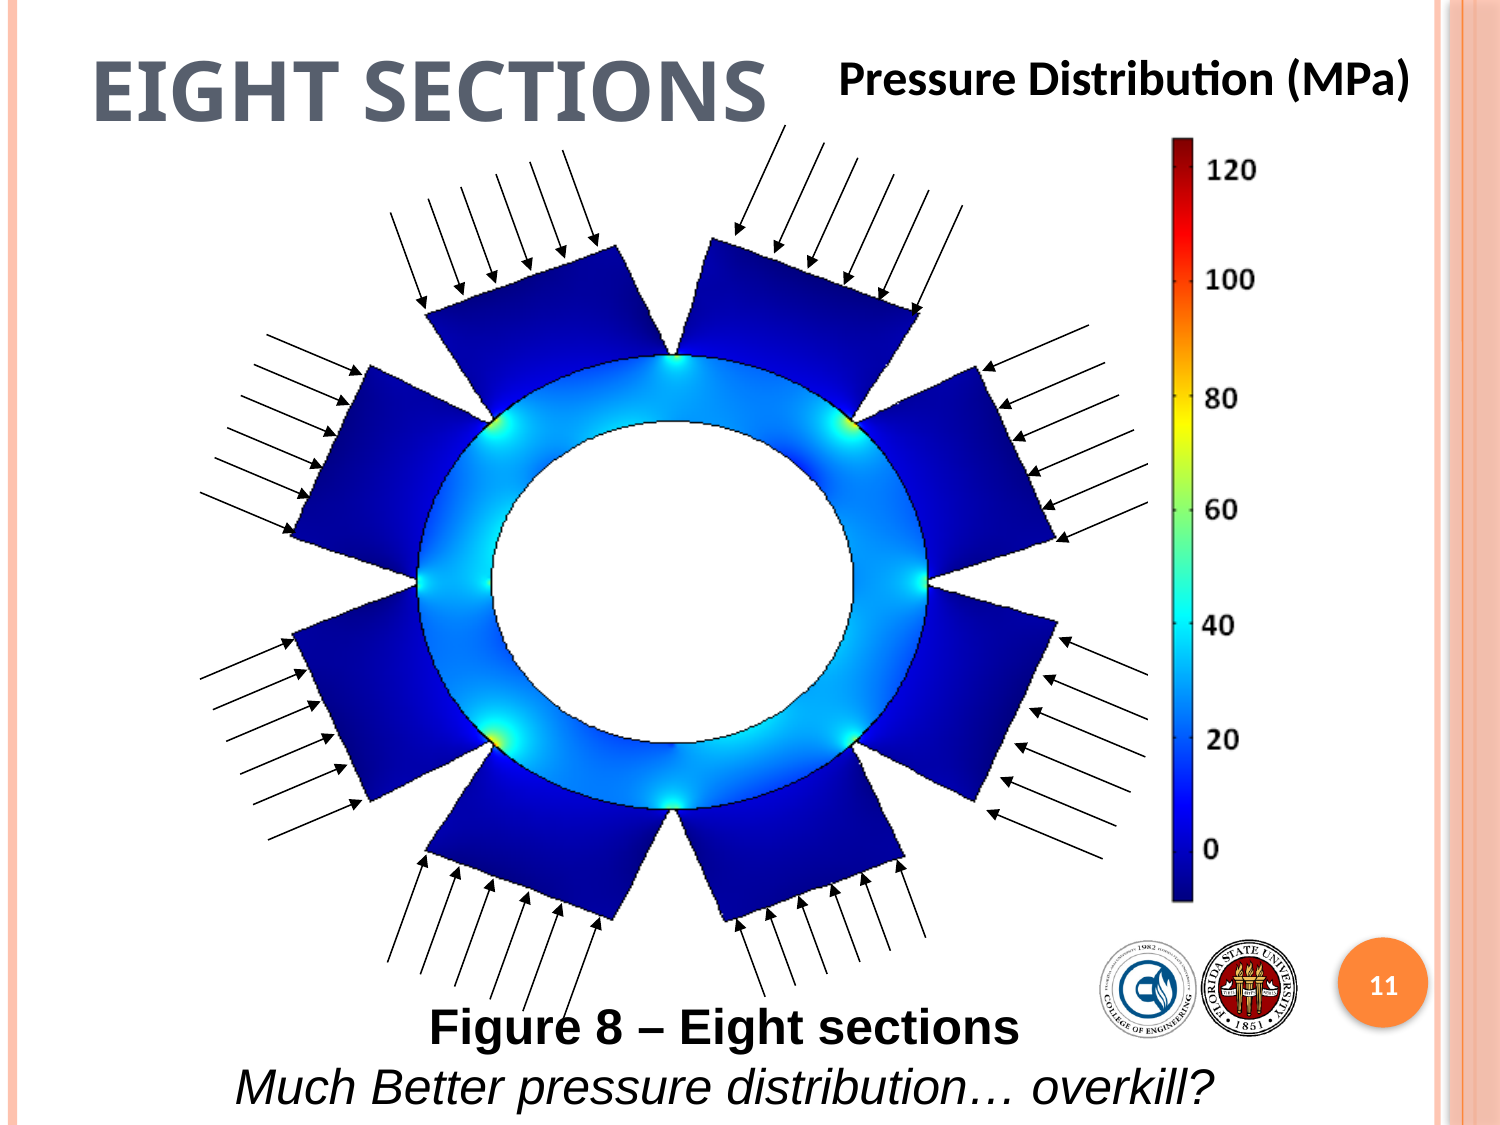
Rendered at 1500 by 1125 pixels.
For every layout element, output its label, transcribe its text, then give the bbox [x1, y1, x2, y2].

picture [1147, 124, 1276, 923]
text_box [986, 684, 1142, 812]
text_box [401, 177, 587, 282]
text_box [193, 687, 369, 792]
slide_number 11 [1333, 940, 1434, 1026]
picture [286, 174, 1063, 963]
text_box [195, 380, 368, 487]
text_box Figure 8 – Eight sections Much Better pressure distribution… overkill? [99, 987, 1350, 1123]
text_box Pressure Distribution (MPa) [823, 37, 1475, 113]
title Eight sections [75, 37, 1300, 145]
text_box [978, 374, 1142, 492]
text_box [744, 885, 918, 971]
picture [1096, 936, 1302, 1041]
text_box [751, 159, 947, 282]
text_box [400, 881, 587, 998]
